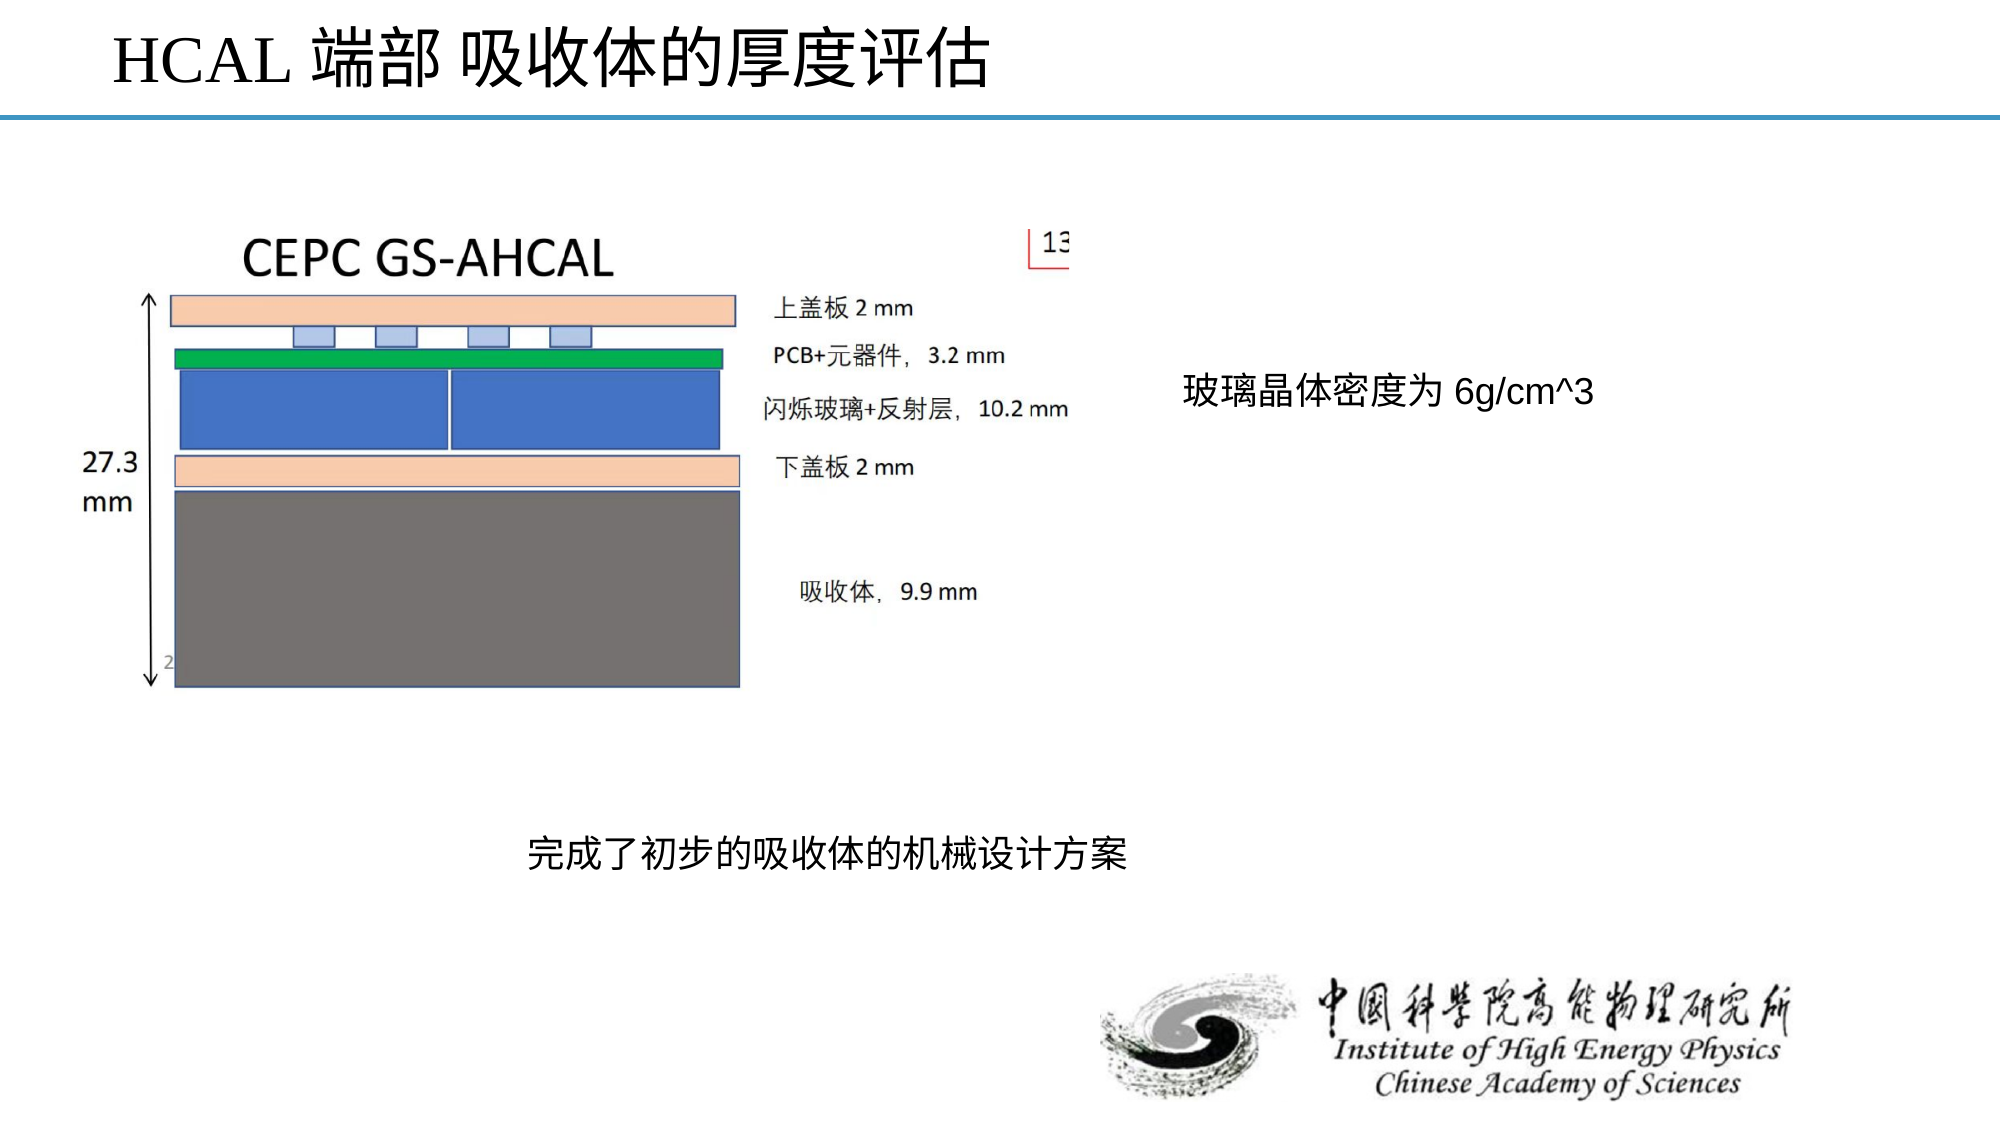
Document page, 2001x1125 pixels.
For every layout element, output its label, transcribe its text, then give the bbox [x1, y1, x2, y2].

picture [59, 228, 1070, 722]
title HCAL端部 吸收体的厚度评估 [97, 11, 1733, 111]
picture [1100, 973, 1796, 1102]
text_box 完成了初步的吸收体的机械设计方案 [403, 823, 1253, 883]
text_box 玻璃晶体密度为6g/cm^3 [1167, 359, 1806, 420]
